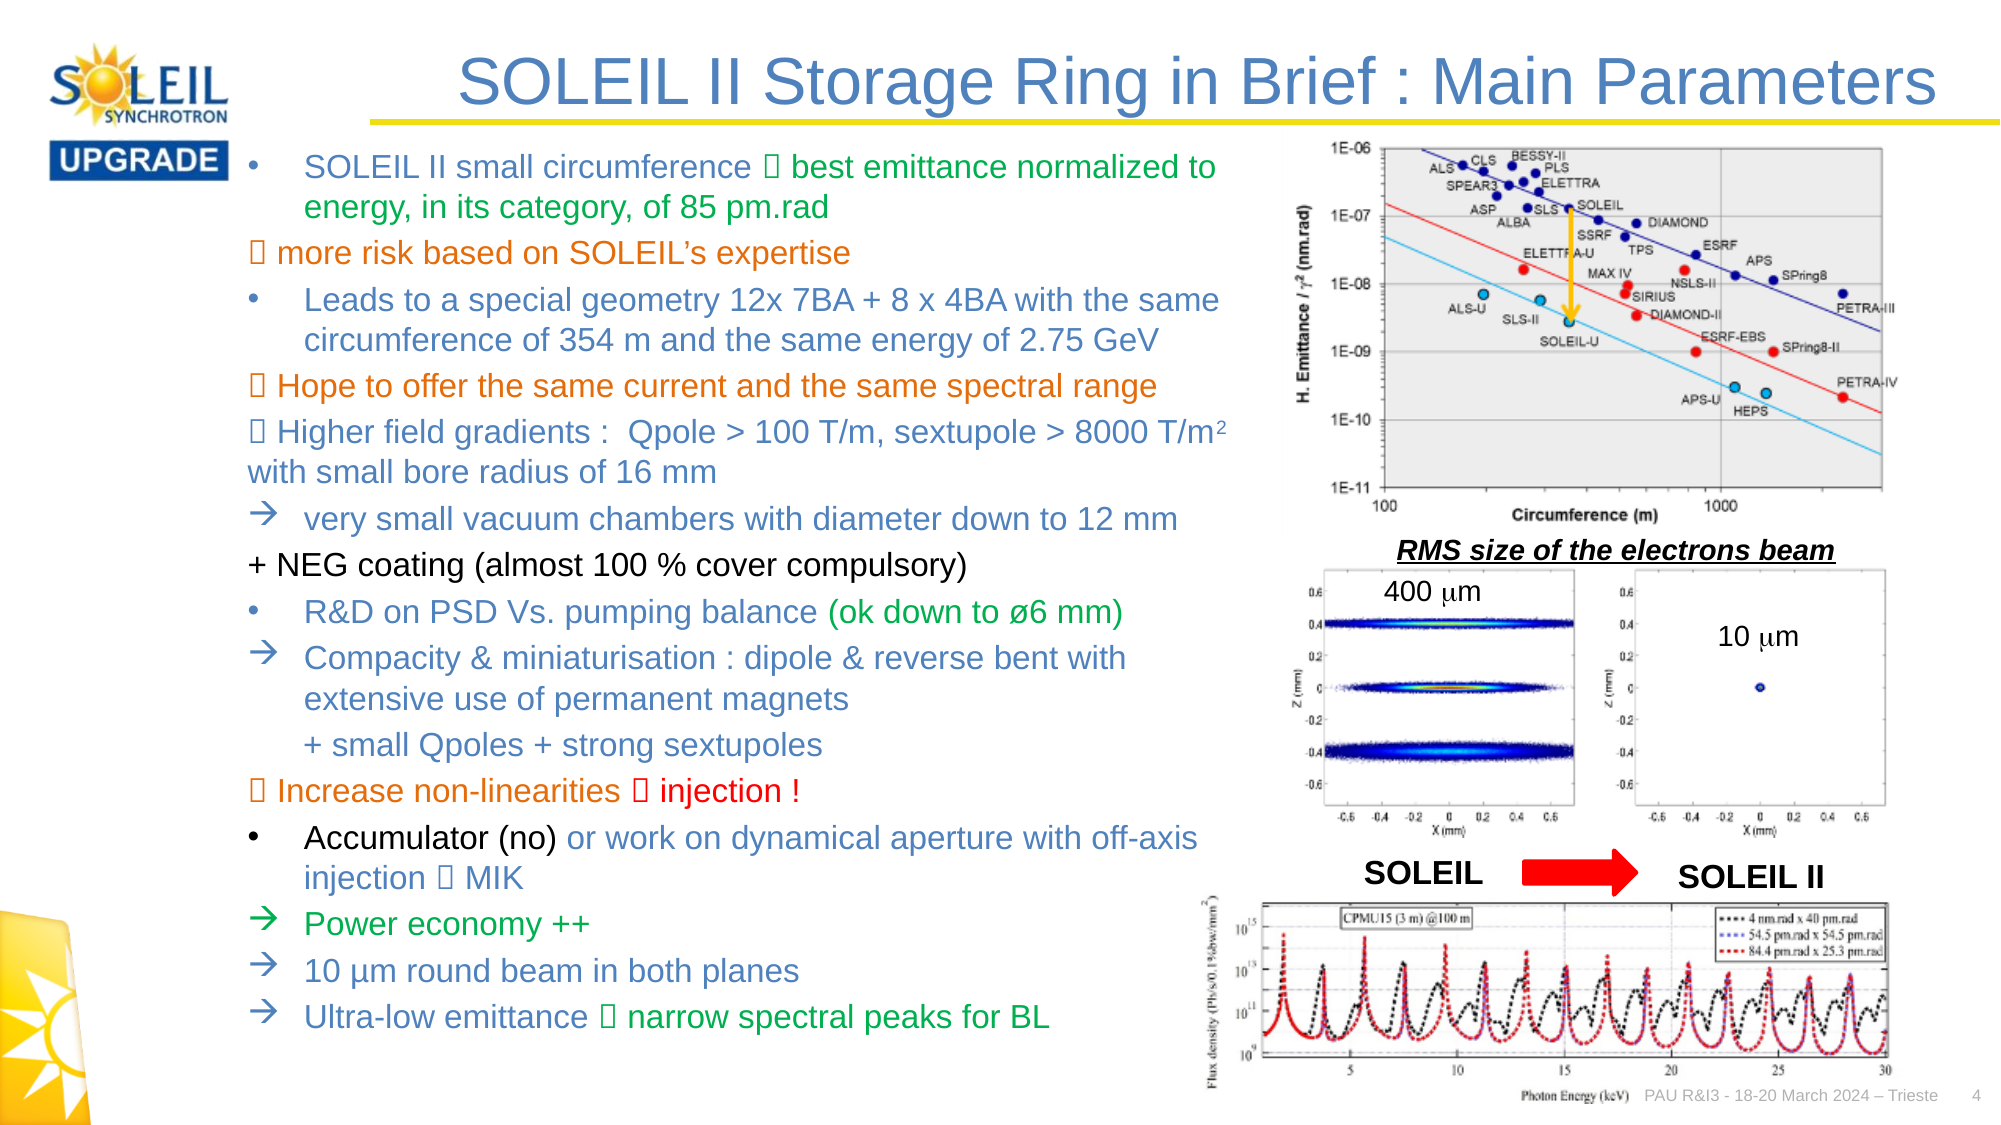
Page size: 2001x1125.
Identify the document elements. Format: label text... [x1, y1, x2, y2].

picture [0, 910, 91, 1125]
picture [1200, 890, 1913, 1104]
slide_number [1608, 1065, 1997, 1125]
picture [1280, 125, 1913, 538]
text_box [1283, 548, 1916, 904]
picture [27, 21, 243, 211]
list SOLEIL II small circumference  best emittance normalized to energy, in its category, of 85 pm.rad  more risk based on SOLEIL’s expertise Leads to a special geometry 12x 7BA + 8 x 4BA with the same circumference of 354 m and the same energy of 2.75 GeV  Hope to offer the same current and the same spectral range  Higher field gradients : Qpole > 100 T/m, sextupole > 8000 T/m2 with small bore radius of 16 mm very small vacuum chambers with diameter down to 12 mm + NEG coating (almost 100 % cover compulsory) R&D on PSD Vs. pumping balance (ok down to ø6 mm) Compacity & miniaturisation : dipole & reverse bent with extensive use of permanent magnets + small Qpoles + strong sextupoles  Increase non-linearities  injection ! Accumulator (no) or work on dynamical aperture with off-axis injection  MIK Power economy ++ 10 µm round beam in both planes Ultra-low emittance  narrow spectral peaks for BL [232, 137, 1284, 1080]
title SOLEIL II Storage Ring in Brief : Main Parameters [369, 31, 1956, 125]
